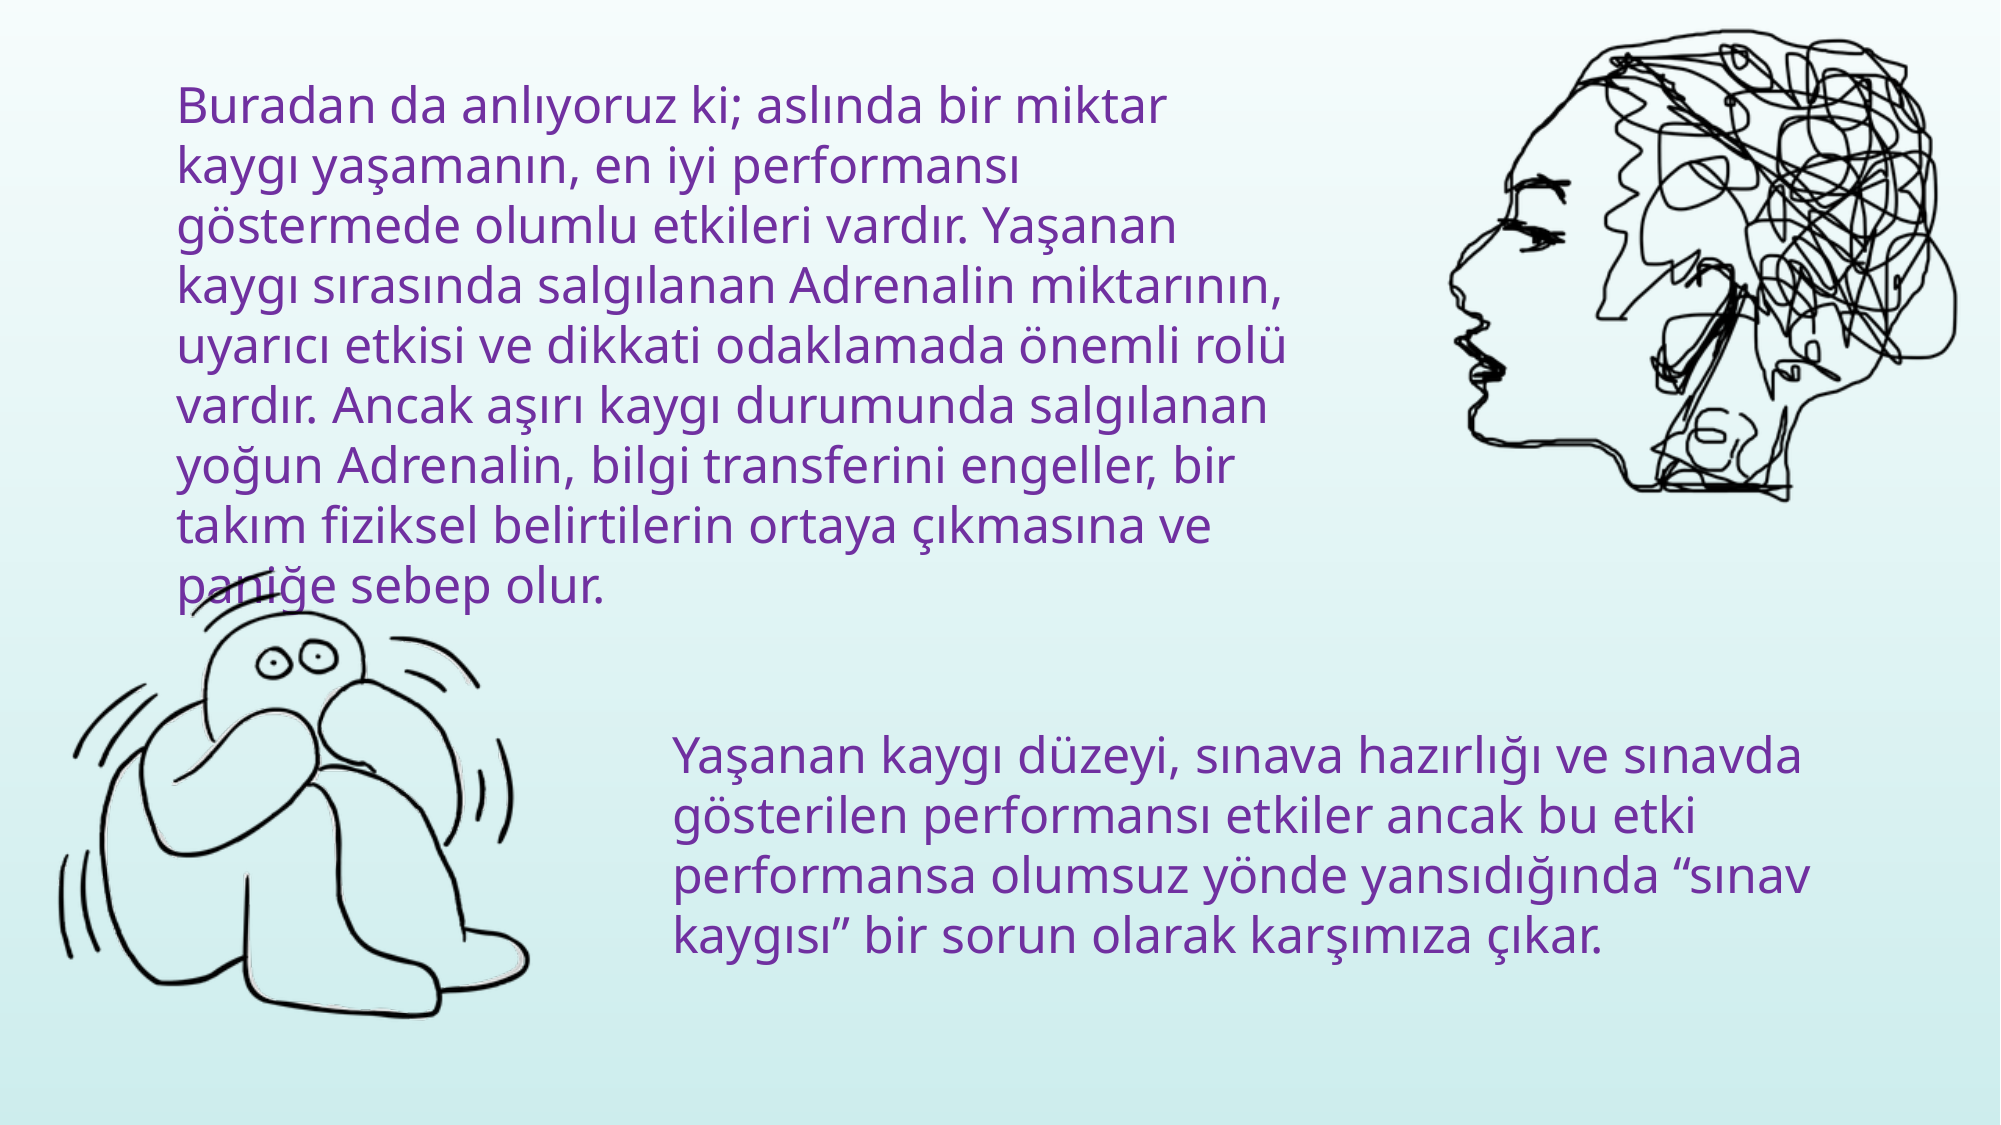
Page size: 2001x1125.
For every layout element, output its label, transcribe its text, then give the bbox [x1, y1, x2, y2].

text_box Buradan da anlıyoruz ki; aslında bir miktar kaygı yaşamanın, en iyi performansı göstermede olumlu etkileri vardır. Yaşanan kaygı sırasında salgılanan Adrenalin miktarının, uyarıcı etkisi ve dikkati odaklamada önemli rolü vardır. Ancak aşırı kaygı durumunda salgılanan yoğun Adrenalin, bilgi transferini engeller, bir takım fiziksel belirtilerin ortaya çıkmasına ve paniğe sebep olur. [161, 66, 1319, 802]
picture [1436, 0, 1969, 532]
text_box Yaşanan kaygı düzeyi, sınava hazırlığı ve sınavda gösterilen performansı etkiler ancak bu etki performansa olumsuz yönde yansıdığında “sınav kaygısı” bir sorun olarak karşımıza çıkar. [657, 715, 1910, 971]
picture [31, 538, 563, 1071]
